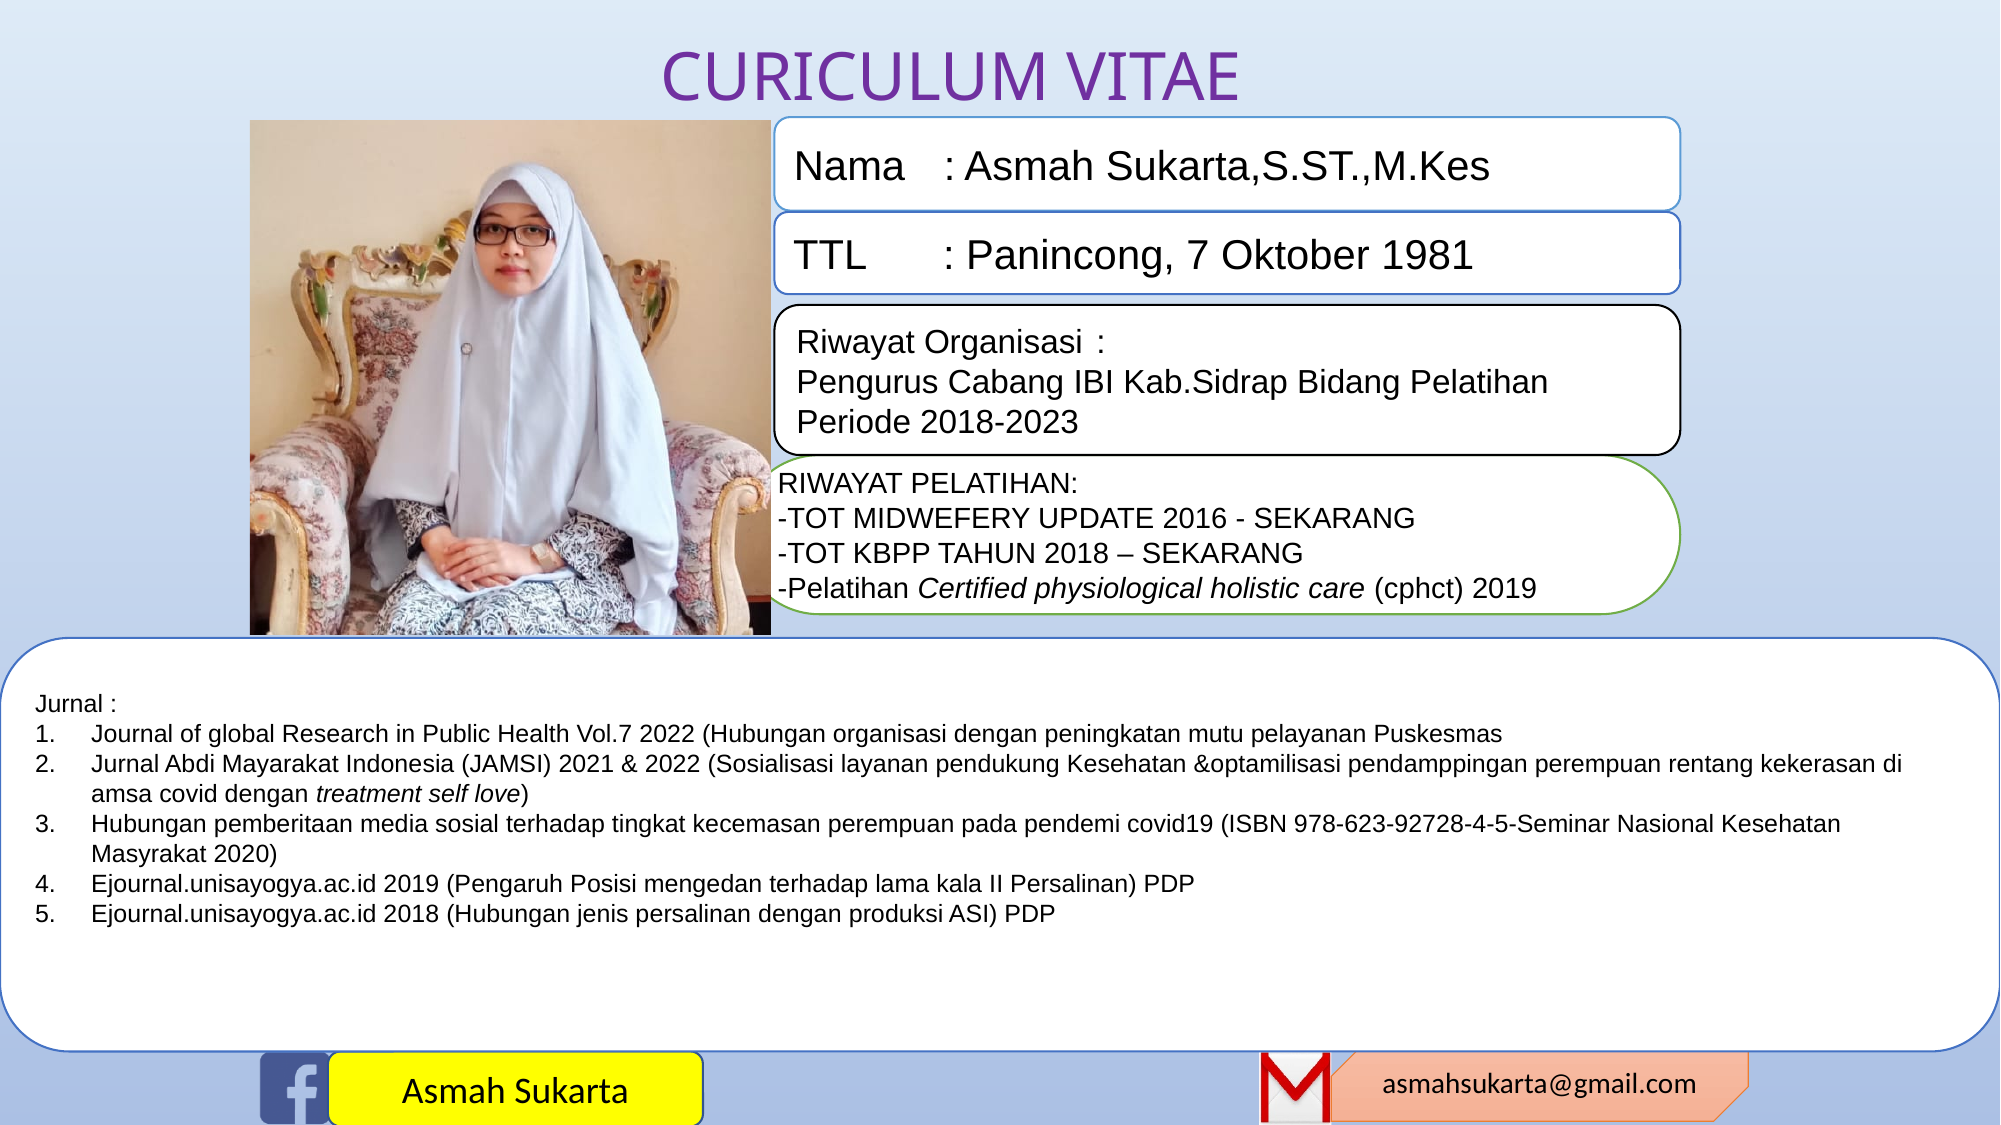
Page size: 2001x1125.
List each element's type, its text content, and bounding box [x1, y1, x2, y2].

title CURICULUM VITAE [319, 32, 1584, 120]
text_box Asmah Sukarta [350, 1053, 705, 1125]
text_box Jurnal : Journal of global Research in Public Health Vol.7 2022 (Hubungan organisasi dengan peningkatan mutu pelayanan Puskesmas Jurnal Abdi Mayarakat Indonesia (JAMSI) 2021 & 2022 (Sosialisasi layanan pendukung Kesehatan &optamilisasi pendamppingan perempuan rentang kekerasan di amsa covid dengan treatment self love) Hubungan pemberitaan media sosial terhadap tingkat kecemasan perempuan pada pendemi covid19 (ISBN 978-623-92728-4-5-Seminar Nasional Kesehatan Masyrakat 2020) Ejournal.unisayogya.ac.id 2019 (Pengaruh Posisi mengedan terhadap lama kala II Persalinan) PDP Ejournal.unisayogya.ac.id 2018 (Hubungan jenis persalinan dengan produksi ASI) PDP [0, 636, 2000, 1053]
picture [249, 120, 781, 635]
text_box RIWAYAT PELATIHAN: -TOT MIDWEFERY UPDATE 2016 - SEKARANG -TOT KBPP TAHUN 2018 – SEKARANG -Pelatihan Certified physiological holistic care (cphct) 2019 [781, 456, 1682, 616]
text_box TTL : Panincong, 7 Oktober 1981 [781, 210, 1682, 296]
picture [240, 1049, 350, 1125]
text_box asmahsukarta@gmail.com [1332, 1053, 1749, 1122]
picture [1259, 1051, 1332, 1125]
text_box Nama : Asmah Sukarta,S.ST.,M.Kes [779, 116, 1682, 211]
text_box Riwayat Organisasi : Pengurus Cabang IBI Kab.Sidrap Bidang Pelatihan Periode 2018-2023 [781, 303, 1682, 457]
